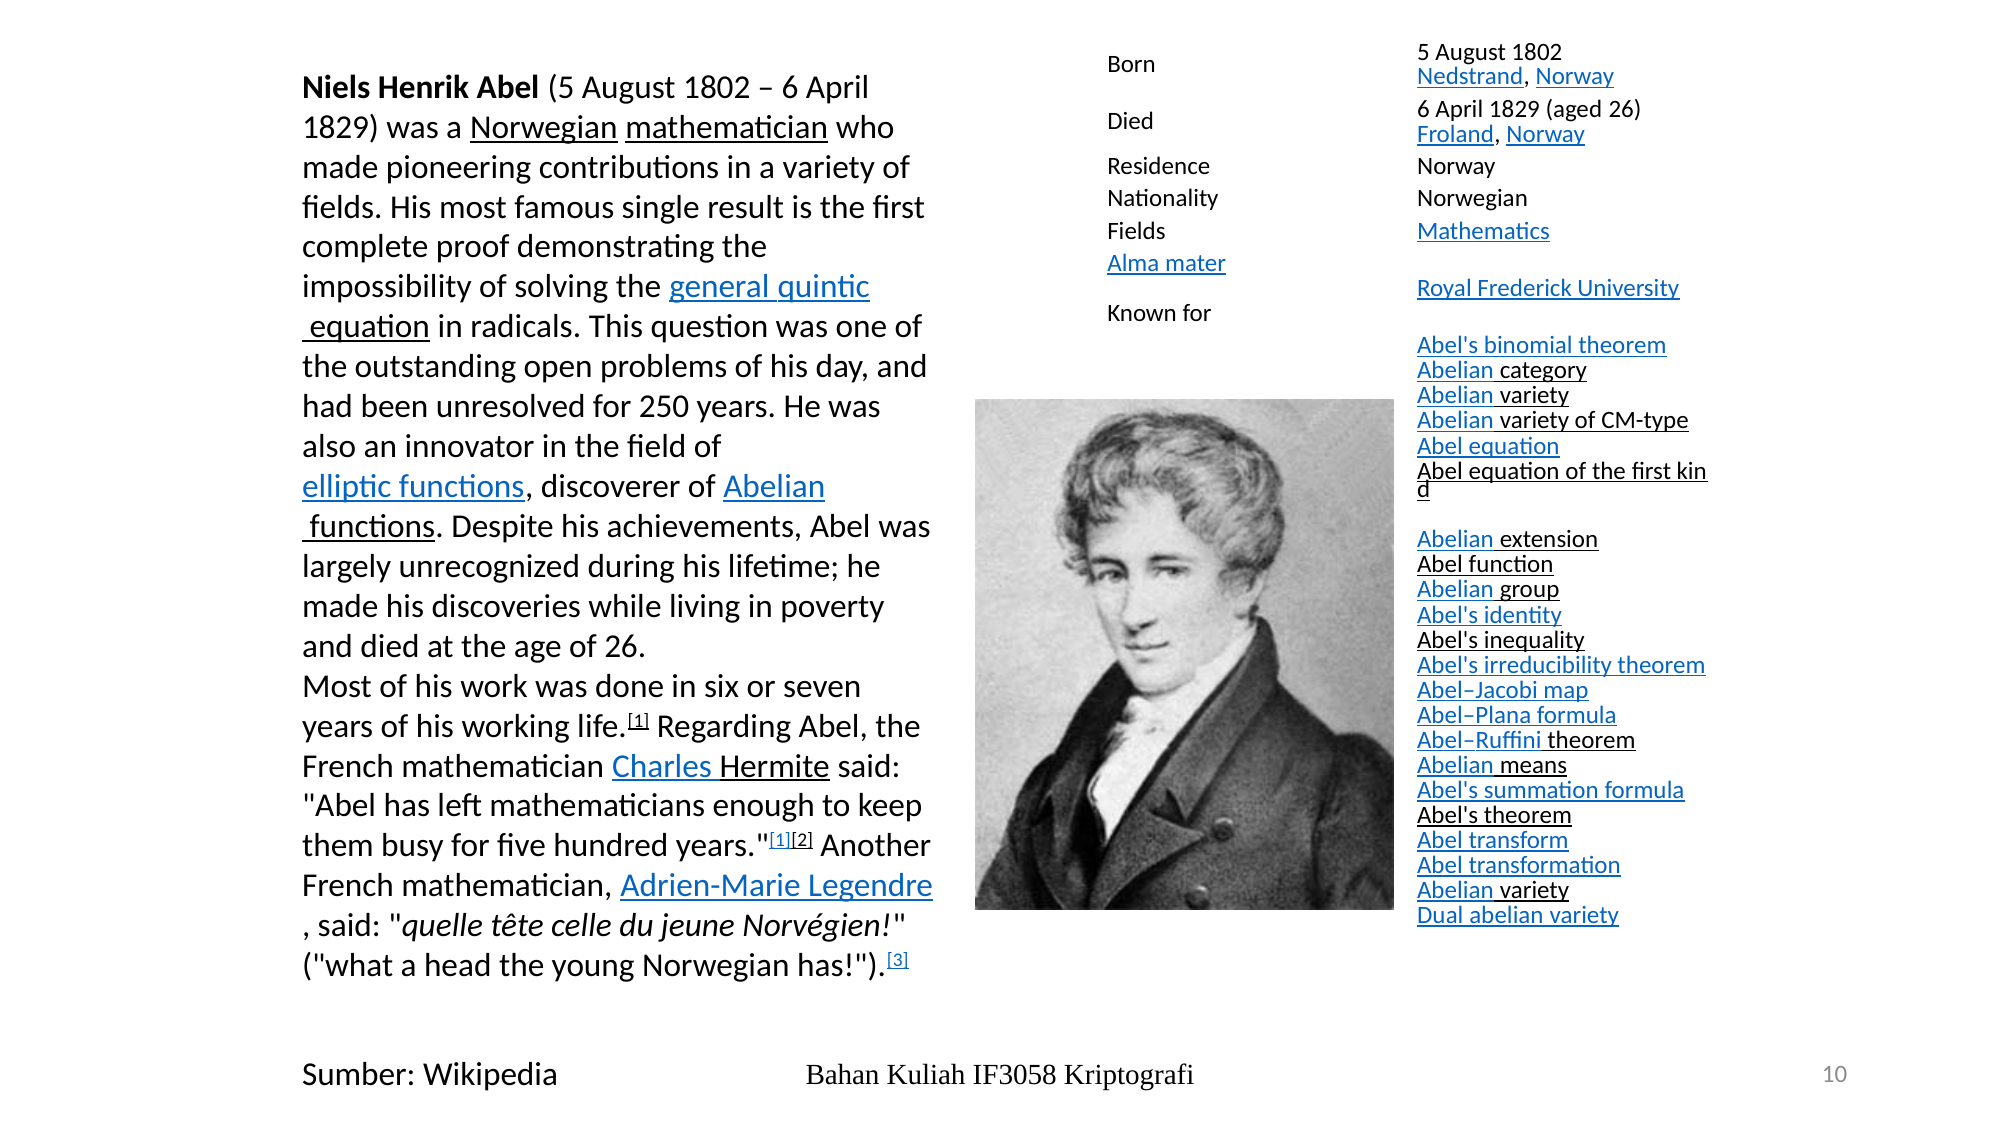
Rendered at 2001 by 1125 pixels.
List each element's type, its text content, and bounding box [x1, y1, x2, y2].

slide_number 10 [1412, 1042, 1863, 1103]
picture [974, 399, 1394, 910]
text_box Niels Henrik Abel (5 August 1802 – 6 April 1829) was a Norwegian mathematician who made pioneering contributions in a variety of fields. His most famous single result is the first complete proof demonstrating the impossibility of solving the general quintic equation in radicals. This question was one of the outstanding open problems of his day, and had been unresolved for 250 years. He was also an innovator in the field of elliptic functions, discoverer of Abelian functions. Despite his achievements, Abel was largely unrecognized during his lifetime; he made his discoveries while living in poverty and died at the age of 26. Most of his work was done in six or seven years of his working life.[1] Regarding Abel, the French mathematician Charles Hermite said: "Abel has left mathematicians enough to keep them busy for five hundred years."[1][2] Another French mathematician, Adrien-Marie Legendre, said: "quelle tête celle du jeune Norvégien!" ("what a head the young Norwegian has!").[3] [287, 57, 950, 991]
table_cell Residence [1100, 152, 1410, 184]
footer Bahan Kuliah IF3058 Kriptografi [662, 1042, 1338, 1103]
table_header Born [1100, 38, 1410, 95]
table_cell Alma mater Known for [1100, 249, 1410, 331]
table_header 5 August 1802 Nedstrand, Norway [1410, 38, 1720, 95]
table_cell Nationality [1100, 184, 1410, 217]
table_cell Fields [1100, 217, 1410, 249]
text_box Sumber: Wikipedia [287, 1044, 813, 1100]
table_cell Norwegian [1410, 184, 1720, 217]
table_cell Mathematics [1410, 217, 1720, 249]
table_cell Royal Frederick University [1410, 249, 1720, 331]
table_cell 6 April 1829 (aged 26) Froland, Norway [1410, 95, 1720, 152]
table_cell Norway [1410, 152, 1720, 184]
table_cell Died [1100, 95, 1410, 152]
table_cell Abel's binomial theorem Abelian category Abelian variety Abelian variety of CM-type Abel equation Abel equation of the first kind Abelian extension Abel function Abelian group Abel's identity Abel's inequality Abel's irreducibility theorem Abel–Jacobi map Abel–Plana formula Abel–Ruffini theorem Abelian means Abel's summation formula Abel's theorem Abel transform Abel transformation Abelian variety Dual abelian variety [1410, 331, 1720, 915]
table_cell [1100, 331, 1410, 915]
